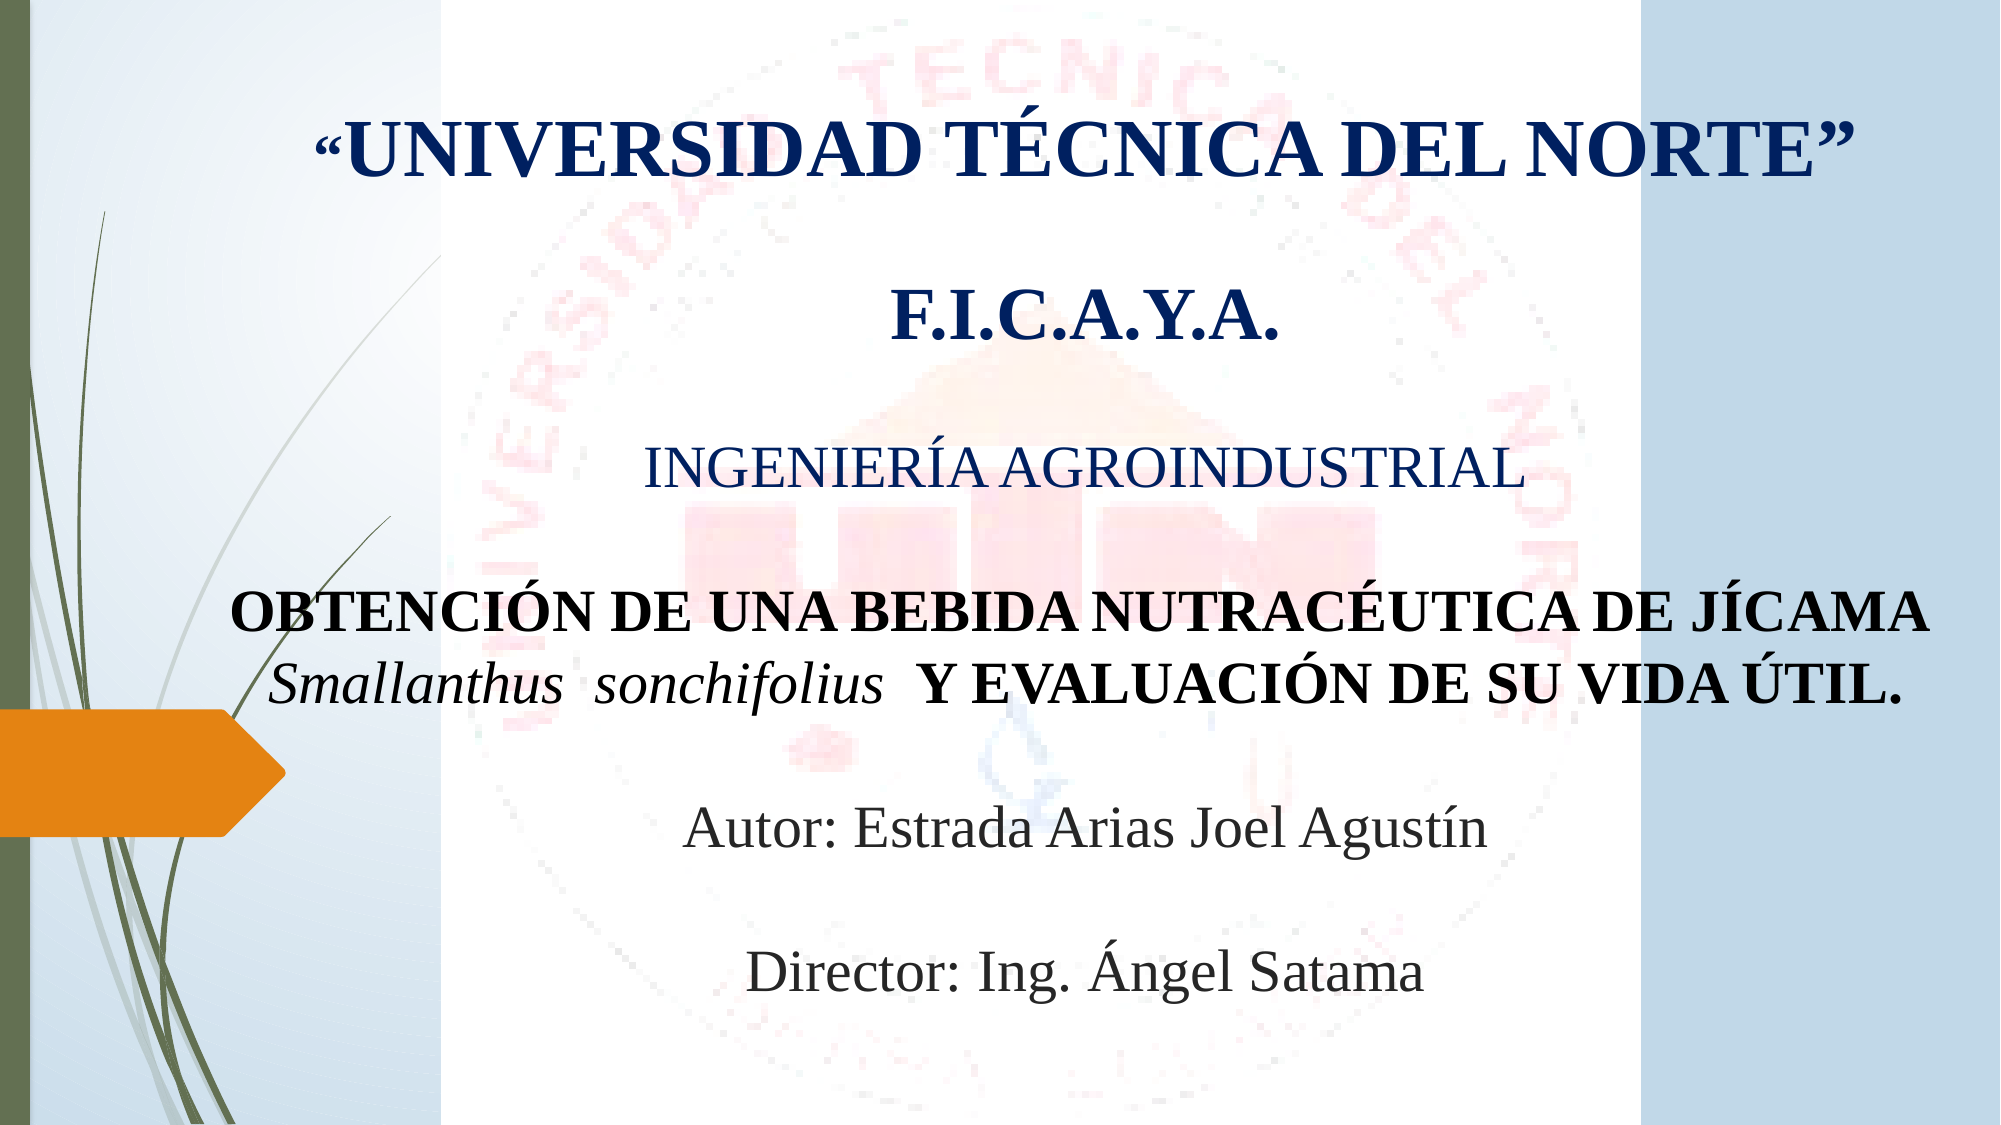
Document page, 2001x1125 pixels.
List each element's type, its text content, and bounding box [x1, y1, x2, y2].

title “UNIVERSIDAD TÉCNICA DEL NORTE” F.I.C.A.Y.A. INGENIERÍA AGROINDUSTRIAL OBTENCIÓN DE UNA BEBIDA NUTRACÉUTICA DE JÍCAMA Smallanthus sonchifolius Y EVALUACIÓN DE SU VIDA ÚTIL. Autor: Estrada Arias Joel Agustín Director: Ing. Ángel Satama [203, 45, 436, 1083]
picture [440, 0, 1642, 1125]
title “UNIVERSIDAD TÉCNICA DEL NORTE” F.I.C.A.Y.A. INGENIERÍA AGROINDUSTRIAL OBTENCIÓN DE UNA BEBIDA NUTRACÉUTICA DE JÍCAMA Smallanthus sonchifolius Y EVALUACIÓN DE SU VIDA ÚTIL. Autor: Estrada Arias Joel Agustín Director: Ing. Ángel Satama [1644, 45, 1968, 1083]
